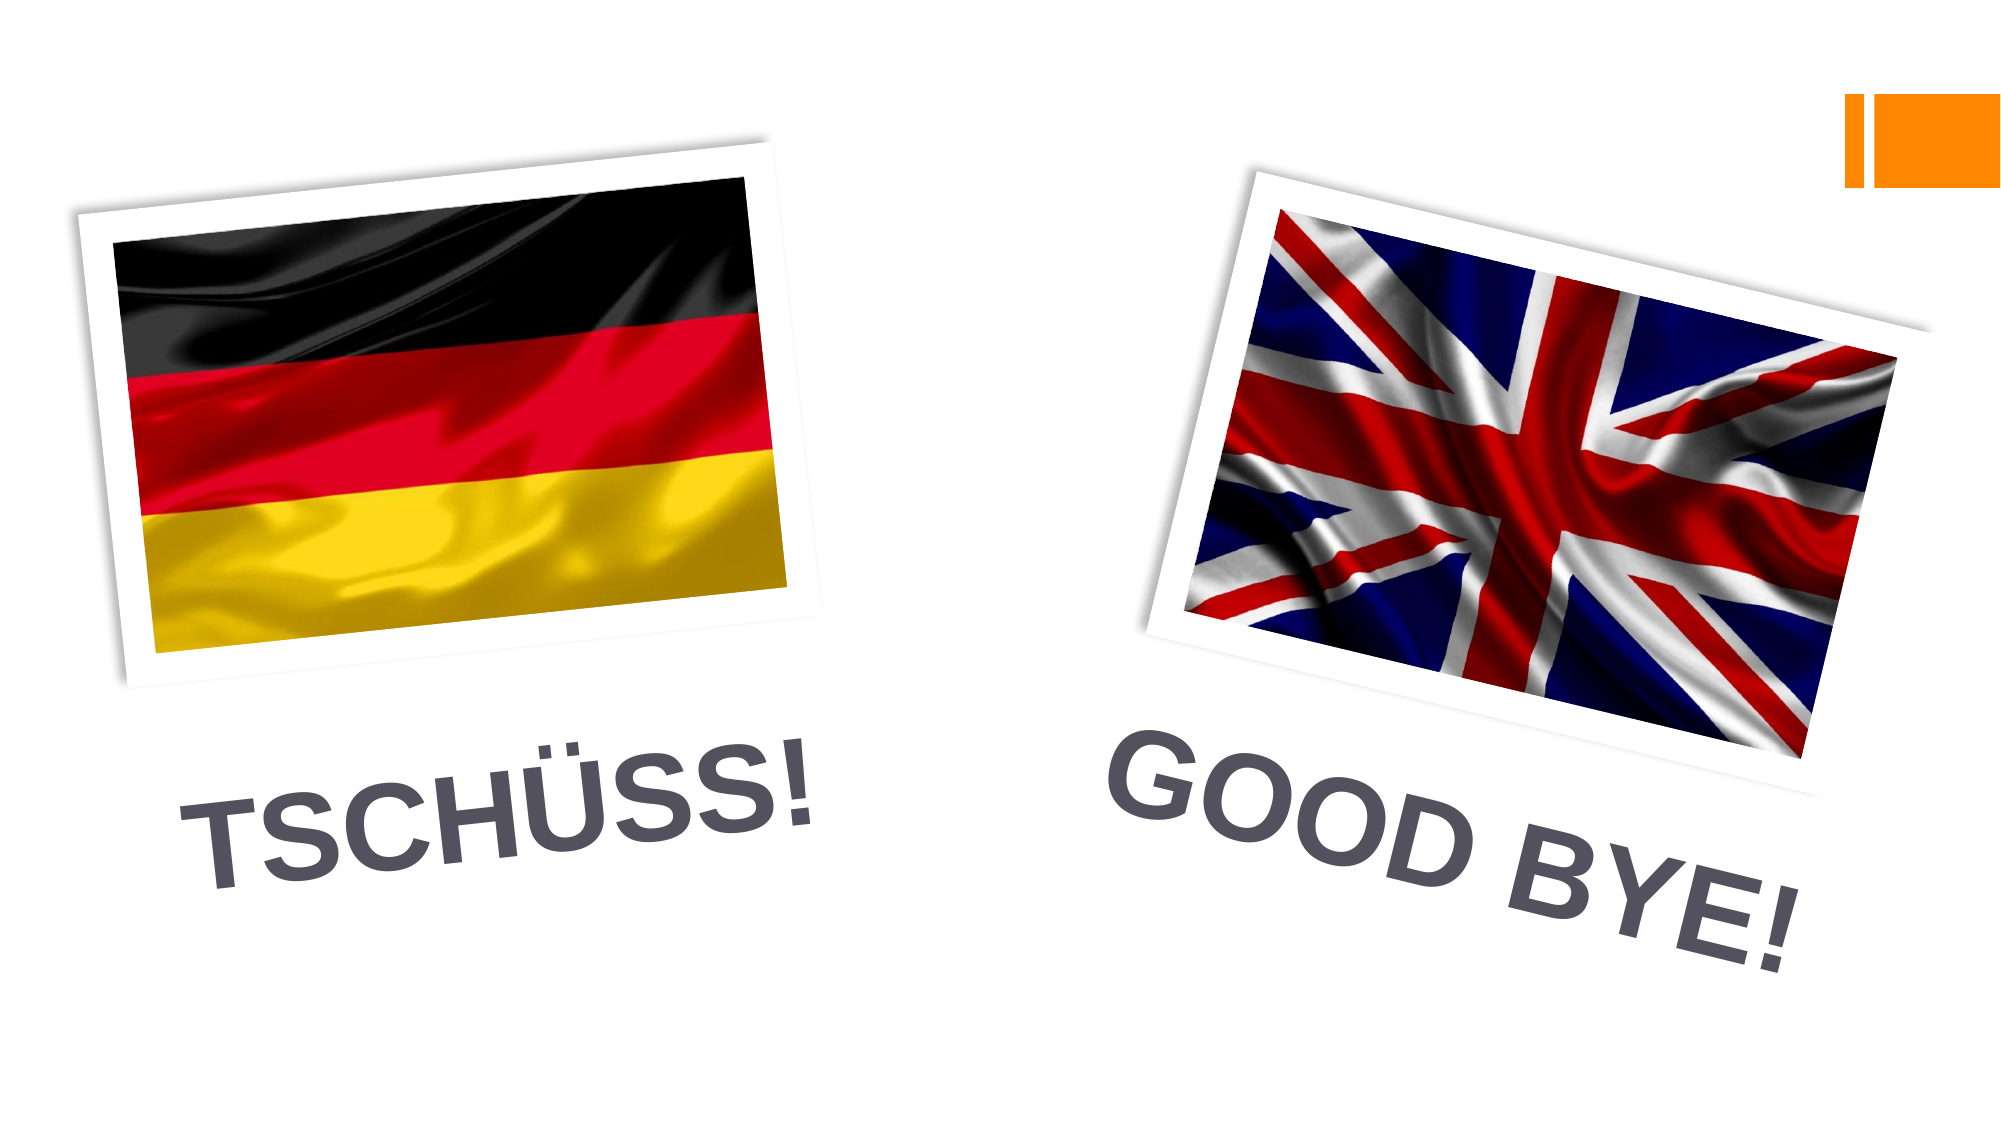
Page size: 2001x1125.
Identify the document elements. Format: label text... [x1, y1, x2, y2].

text_box GOOD BYE! [1073, 673, 1837, 1013]
picture [1185, 210, 1897, 759]
text_box TSCHÜSS! [158, 688, 842, 927]
picture [114, 178, 787, 653]
